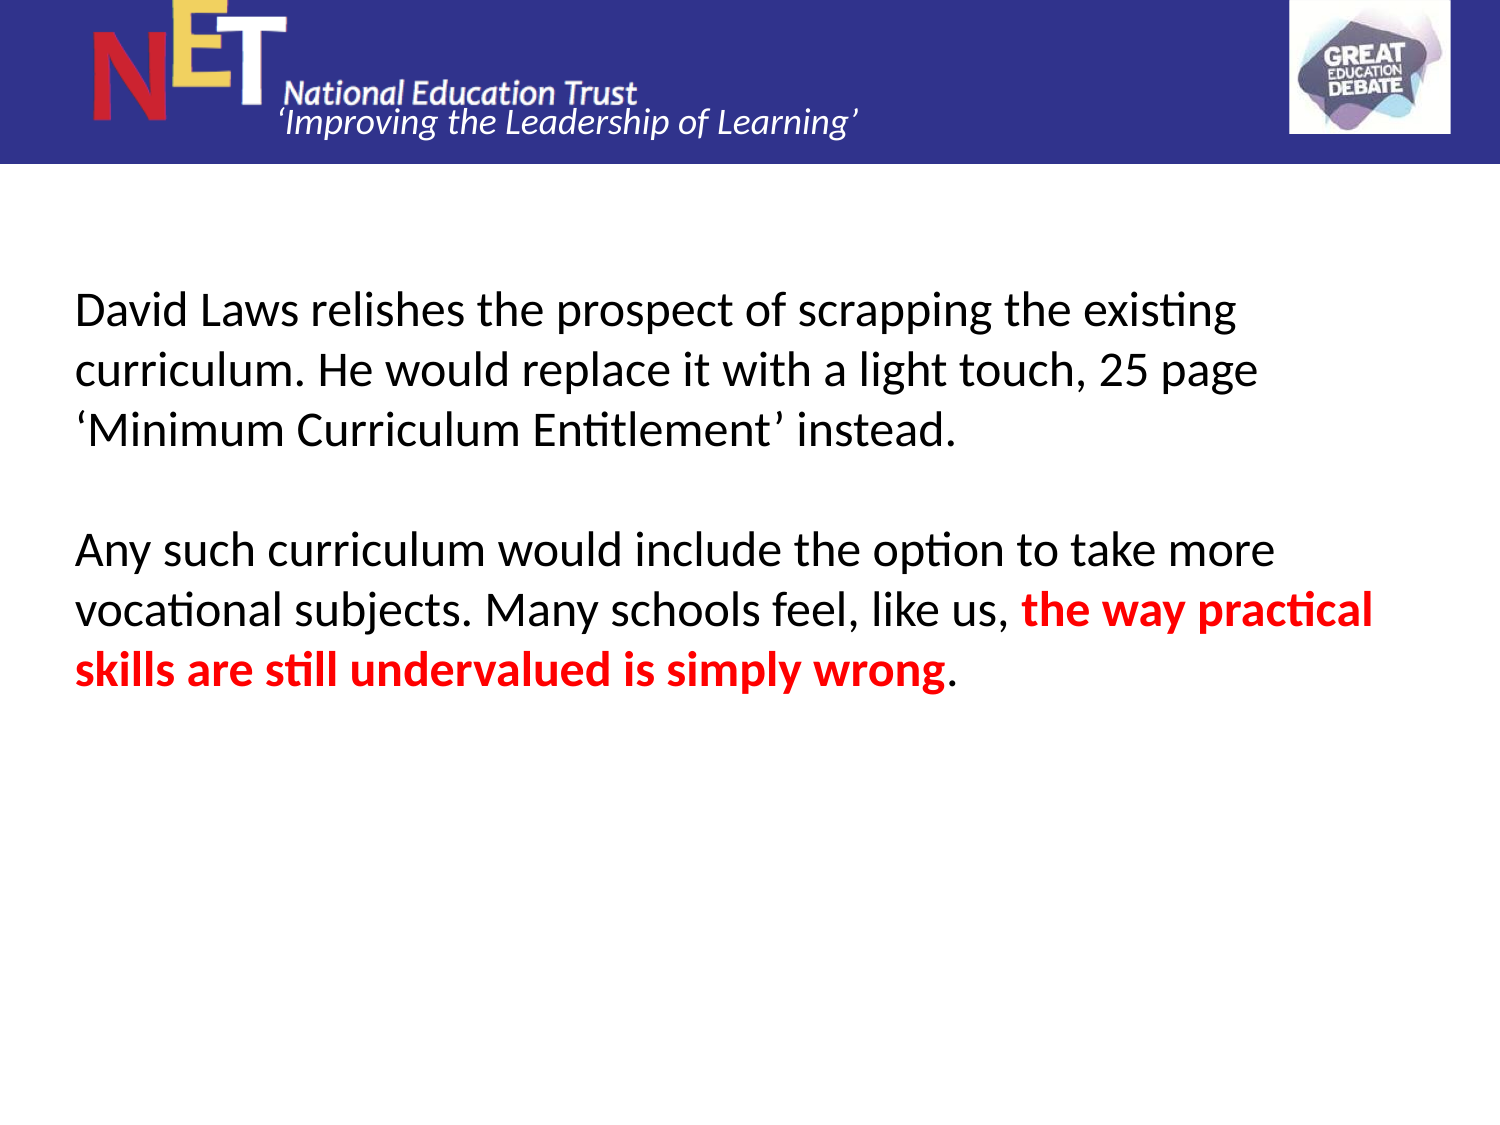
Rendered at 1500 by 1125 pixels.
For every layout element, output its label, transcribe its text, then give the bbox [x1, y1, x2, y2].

text_box David Laws relishes the prospect of scrapping the existing curriculum. He would replace it with a light touch, 25 page ‘Minimum Curriculum Entitlement’ instead. Any such curriculum would include the option to take more vocational subjects. Many schools feel, like us, the way practical skills are still undervalued is simply wrong. [60, 269, 1430, 705]
picture [0, 0, 1500, 165]
